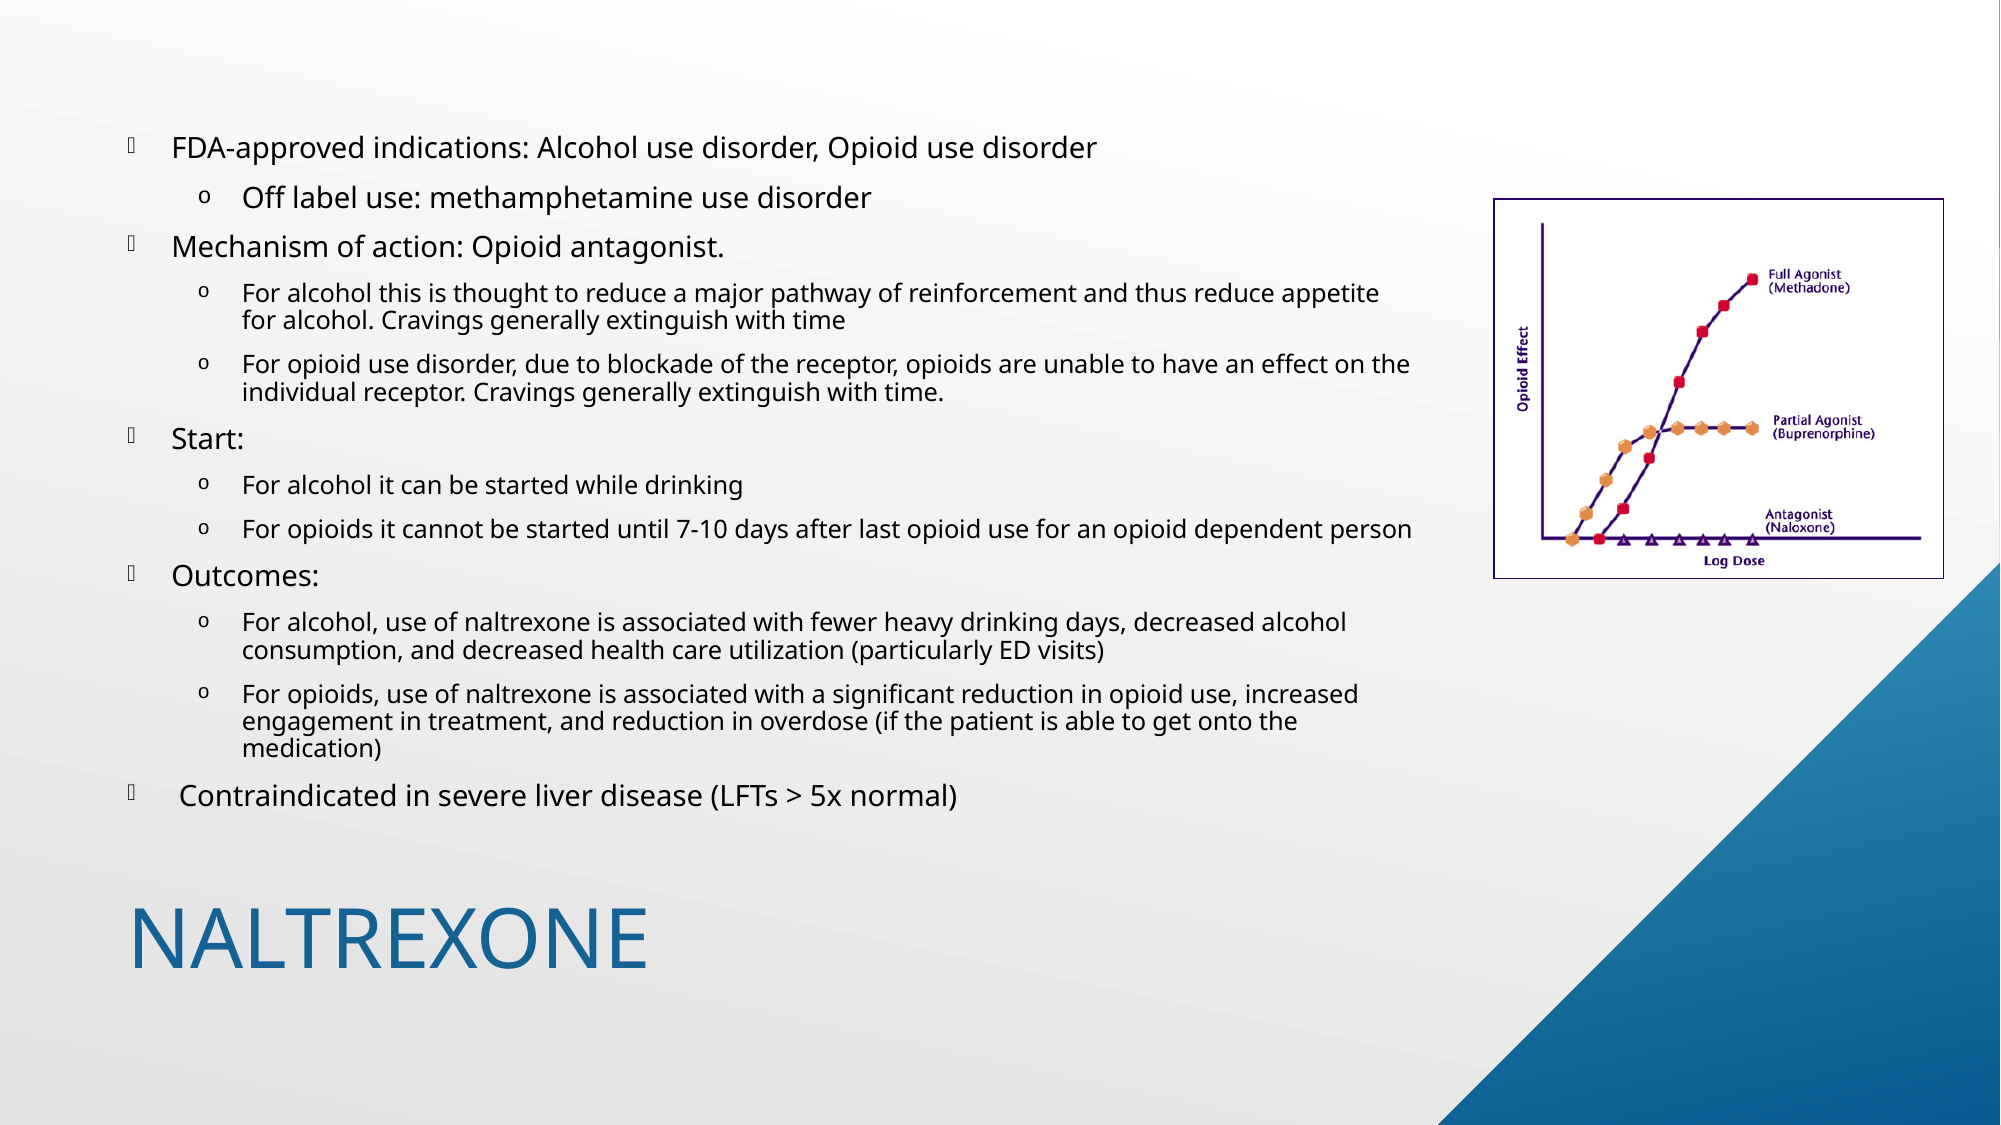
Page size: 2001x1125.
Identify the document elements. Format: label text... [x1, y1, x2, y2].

text_box [0, 0, 2000, 1125]
text_box [1440, 565, 2000, 1125]
list FDA-approved indications: Alcohol use disorder, Opioid use disorder Off label use: methamphetamine use disorder Mechanism of action: Opioid antagonist. For alcohol this is thought to reduce a major pathway of reinforcement and thus reduce appetite for alcohol. Cravings generally extinguish with time For opioid use disorder, due to blockade of the receptor, opioids are unable to have an effect on the individual receptor. Cravings generally extinguish with time. Start: For alcohol it can be started while drinking For opioids it cannot be started until 7-10 days after last opioid use for an opioid dependent person Outcomes: For alcohol, use of naltrexone is associated with fewer heavy drinking days, decreased alcohol consumption, and decreased health care utilization (particularly ED visits) For opioids, use of naltrexone is associated with a significant reduction in opioid use, increased engagement in treatment, and reduction in overdose (if the patient is able to get onto the medication) Contraindicated in severe liver disease (LFTs > 5x normal) [112, 112, 1435, 834]
title NALTREXONE [112, 812, 1513, 1060]
picture [1493, 198, 1944, 579]
